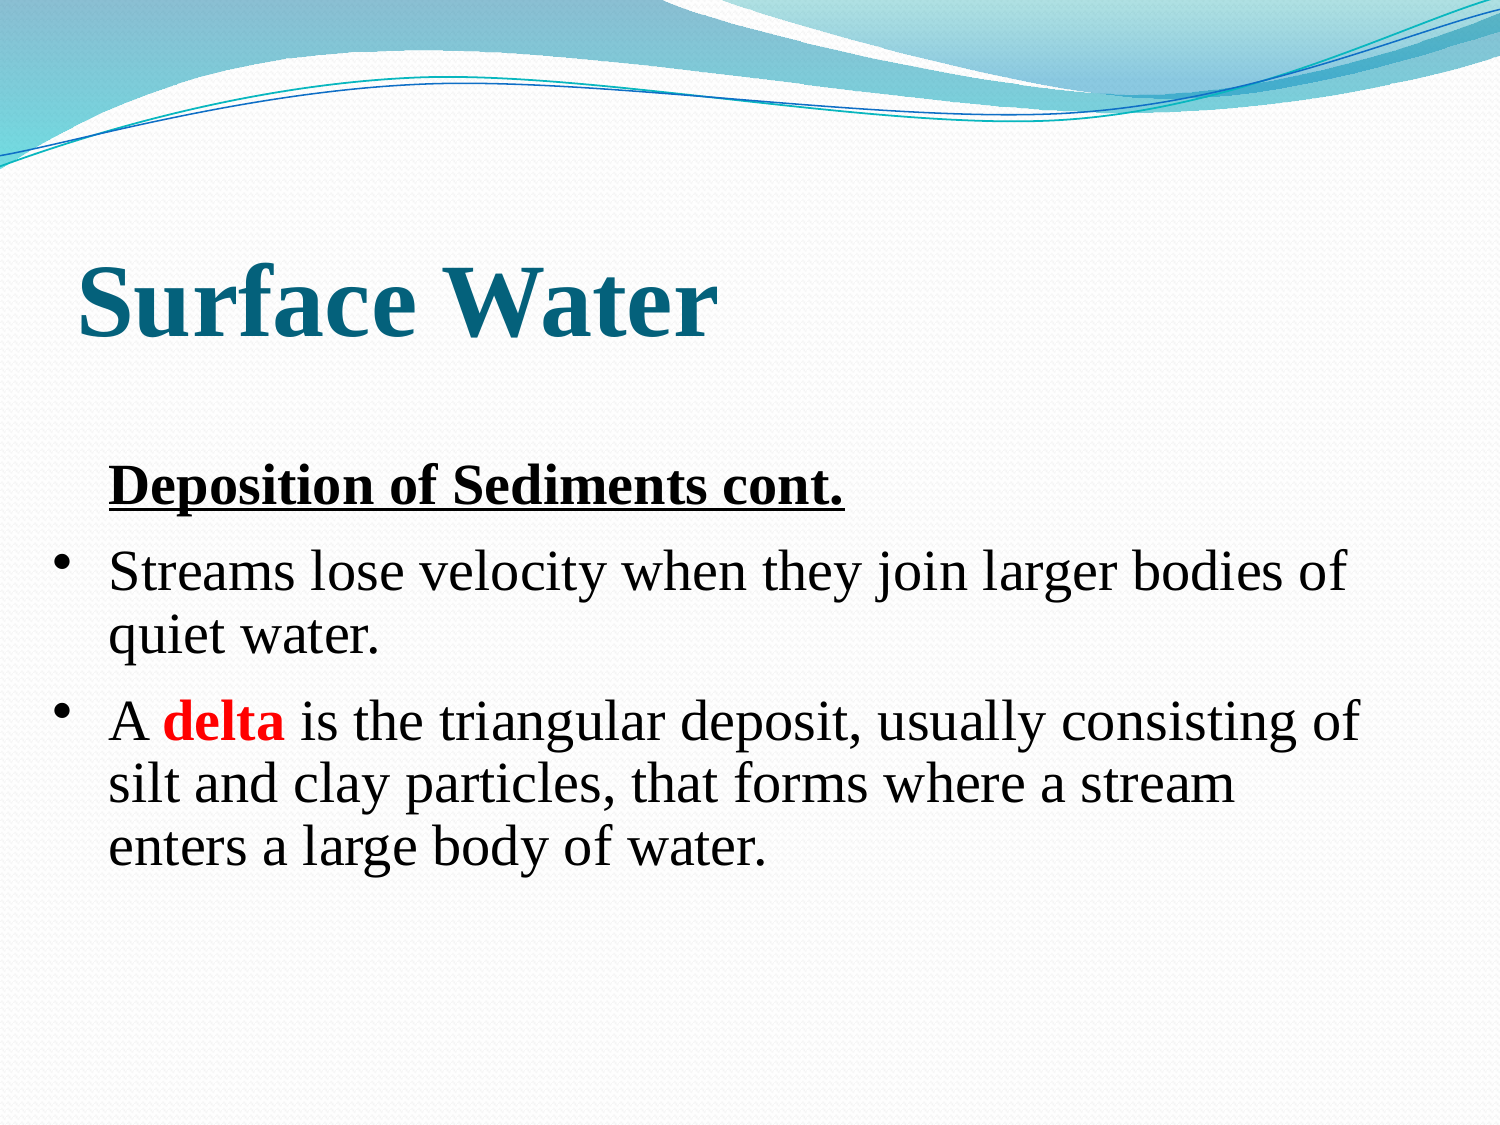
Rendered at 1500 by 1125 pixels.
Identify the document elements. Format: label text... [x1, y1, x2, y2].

text_box Surface Water [61, 224, 1404, 371]
text_box [62, 262, 1375, 446]
text_box Deposition of Sediments cont. Streams lose velocity when they join larger bodies of quiet water. A delta is the triangular deposit, usually consisting of silt and clay particles, that forms where a stream enters a large body of water. [37, 446, 1394, 886]
